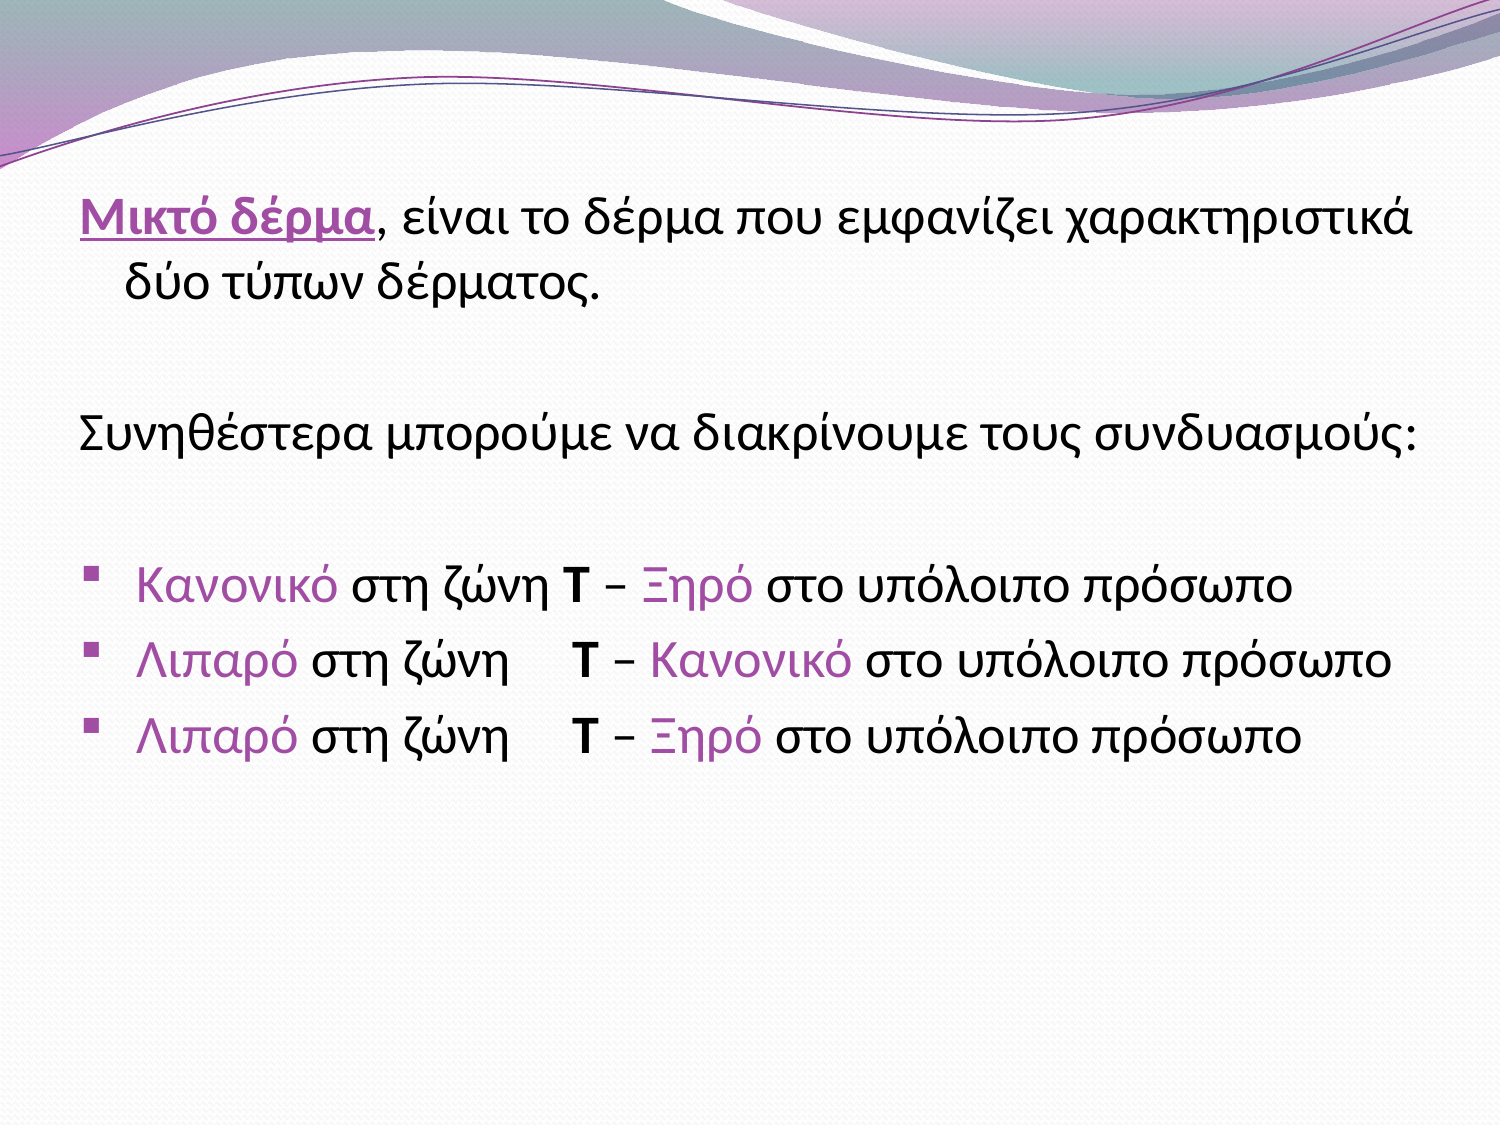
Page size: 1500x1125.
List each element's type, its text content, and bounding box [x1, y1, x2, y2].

list Μικτό δέρμα, είναι το δέρμα που εμφανίζει χαρακτηριστικά δύο τύπων δέρματος. Συνηθέστερα μπορούμε να διακρίνουμε τους συνδυασμούς: Κανονικό στη ζώνη Τ – Ξηρό στο υπόλοιπο πρόσωπο Λιπαρό στη ζώνη Τ – Κανονικό στο υπόλοιπο πρόσωπο Λιπαρό στη ζώνη Τ – Ξηρό στο υπόλοιπο πρόσωπο [64, 172, 1437, 1000]
